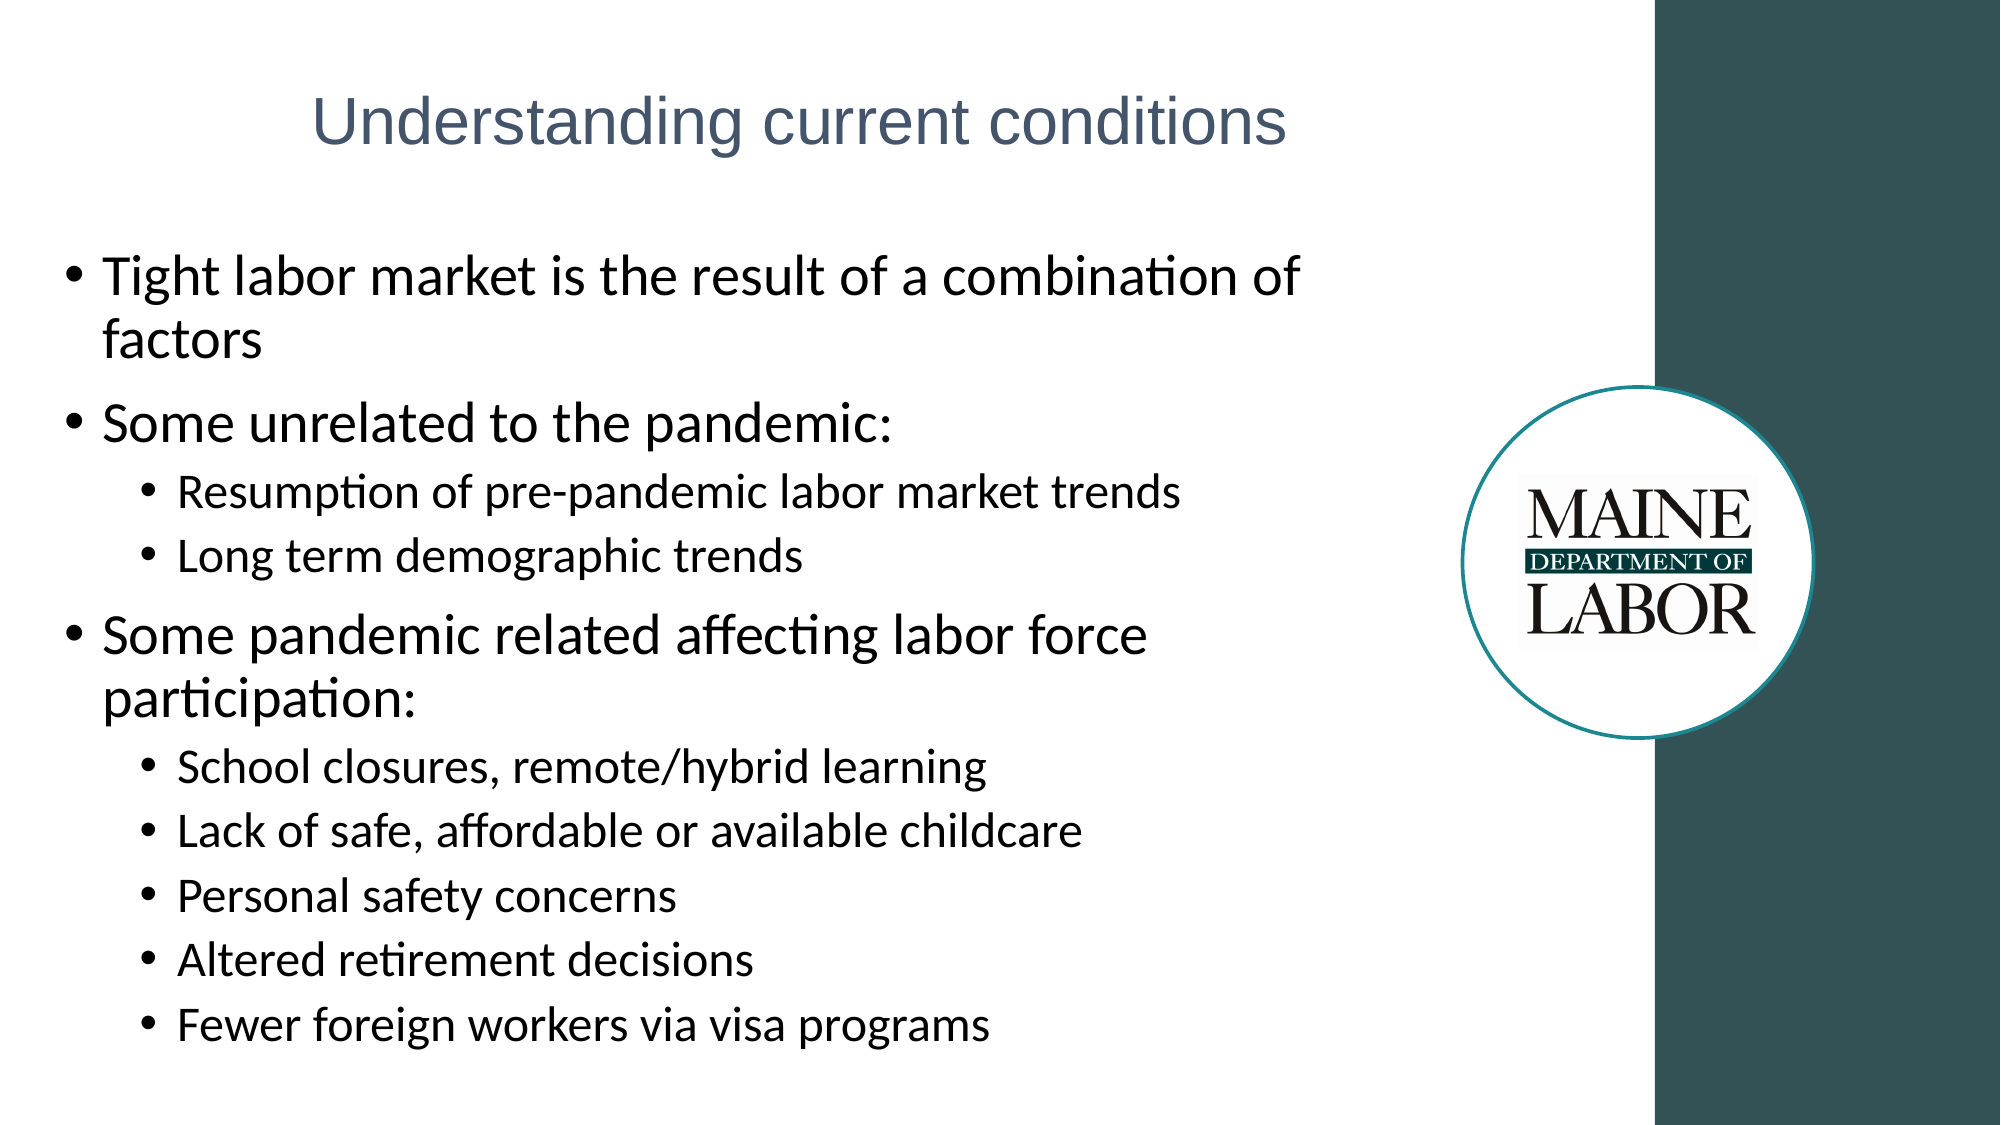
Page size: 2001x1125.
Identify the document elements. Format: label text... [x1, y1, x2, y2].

list Tight labor market is the result of a combination of factors Some unrelated to the pandemic: Resumption of pre-pandemic labor market trends Long term demographic trends Some pandemic related affecting labor force participation: School closures, remote/hybrid learning Lack of safe, affordable or available childcare Personal safety concerns Altered retirement decisions Fewer foreign workers via visa programs [49, 172, 1463, 1108]
text_box [1654, 0, 2000, 1125]
picture [1518, 474, 1758, 651]
title Understanding current conditions [82, 0, 1519, 238]
text_box [1463, 385, 1815, 740]
